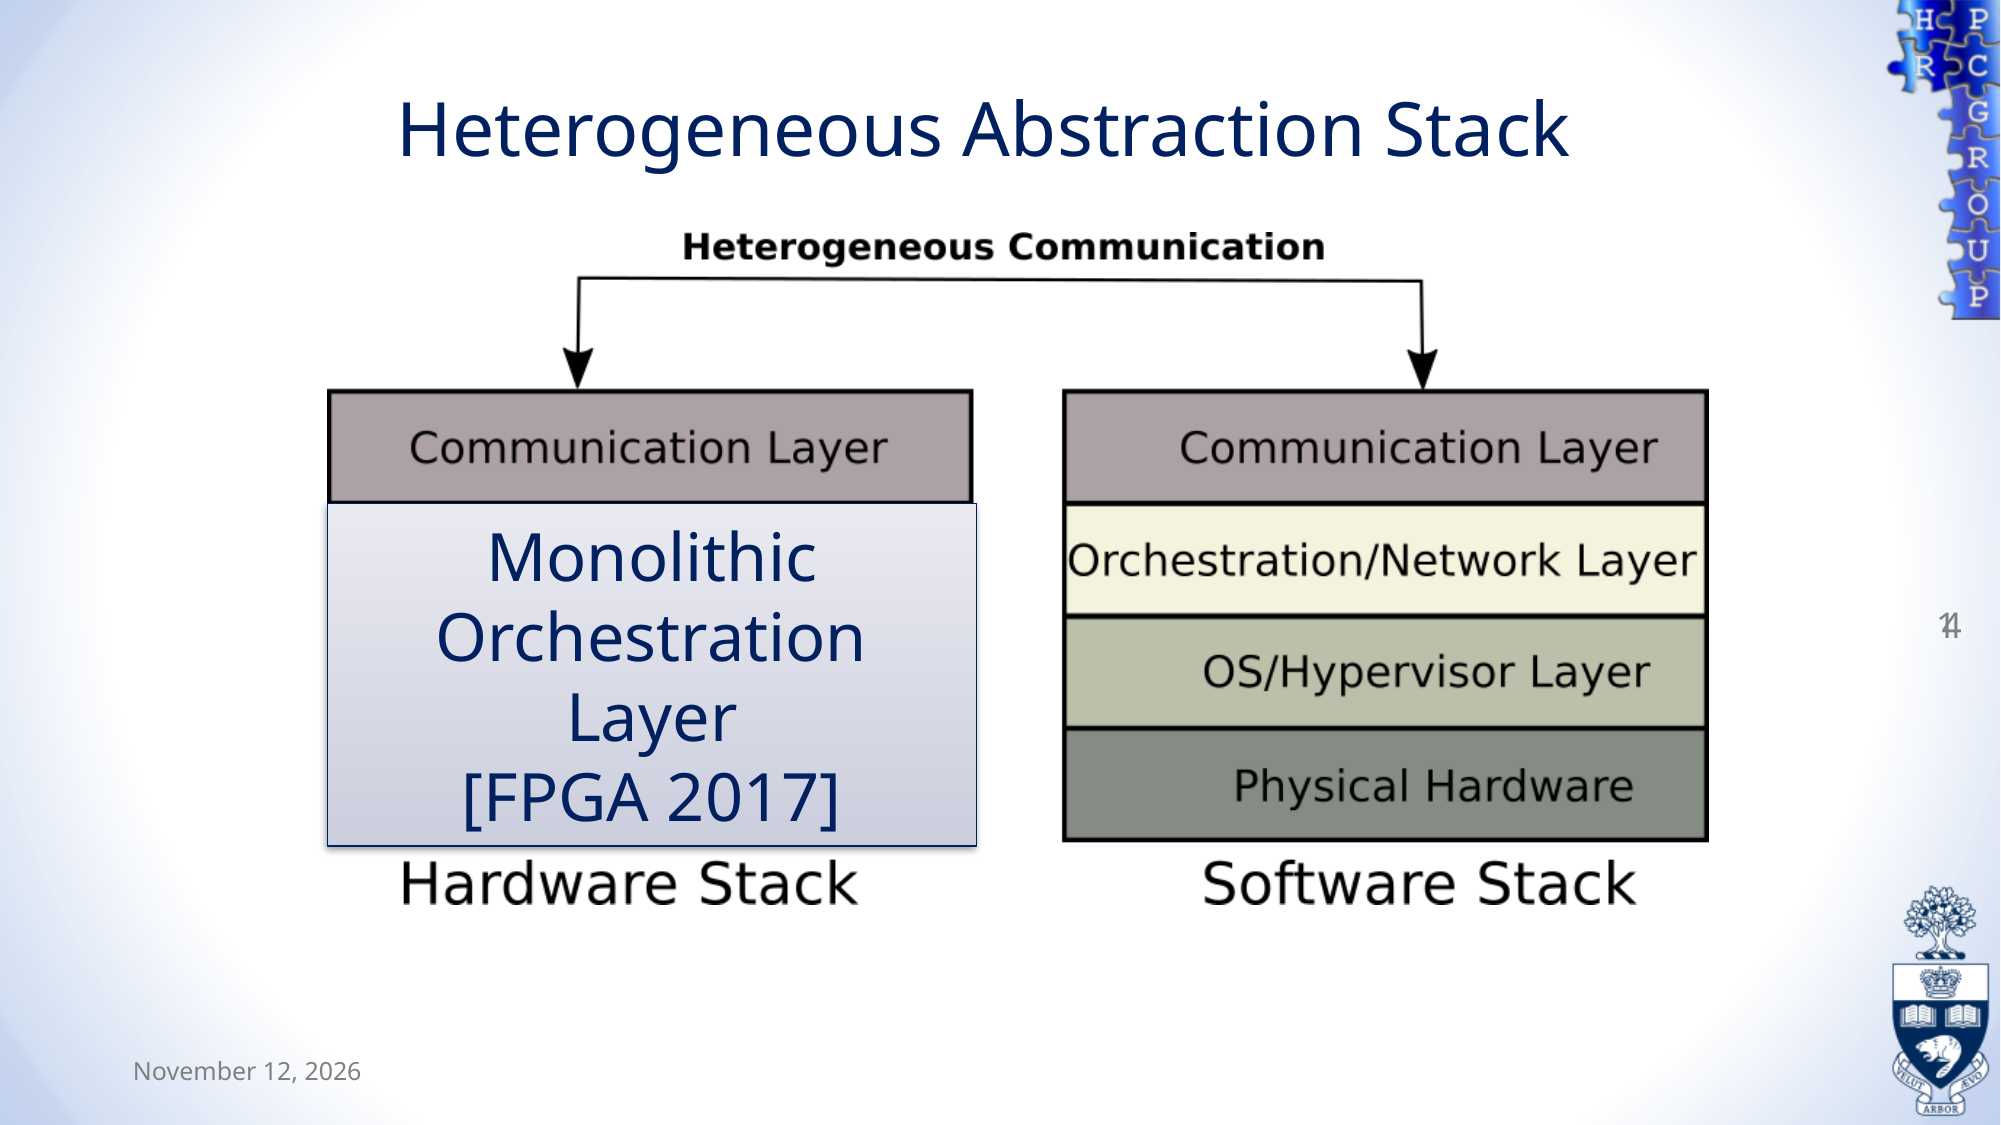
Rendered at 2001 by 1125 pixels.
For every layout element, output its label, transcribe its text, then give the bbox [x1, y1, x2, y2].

title Heterogeneous Abstraction Stack [117, 45, 1851, 209]
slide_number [117, 1042, 433, 1103]
slide_number 14 [1913, 527, 1985, 728]
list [326, 232, 1709, 906]
picture [0, 0, 2001, 1125]
